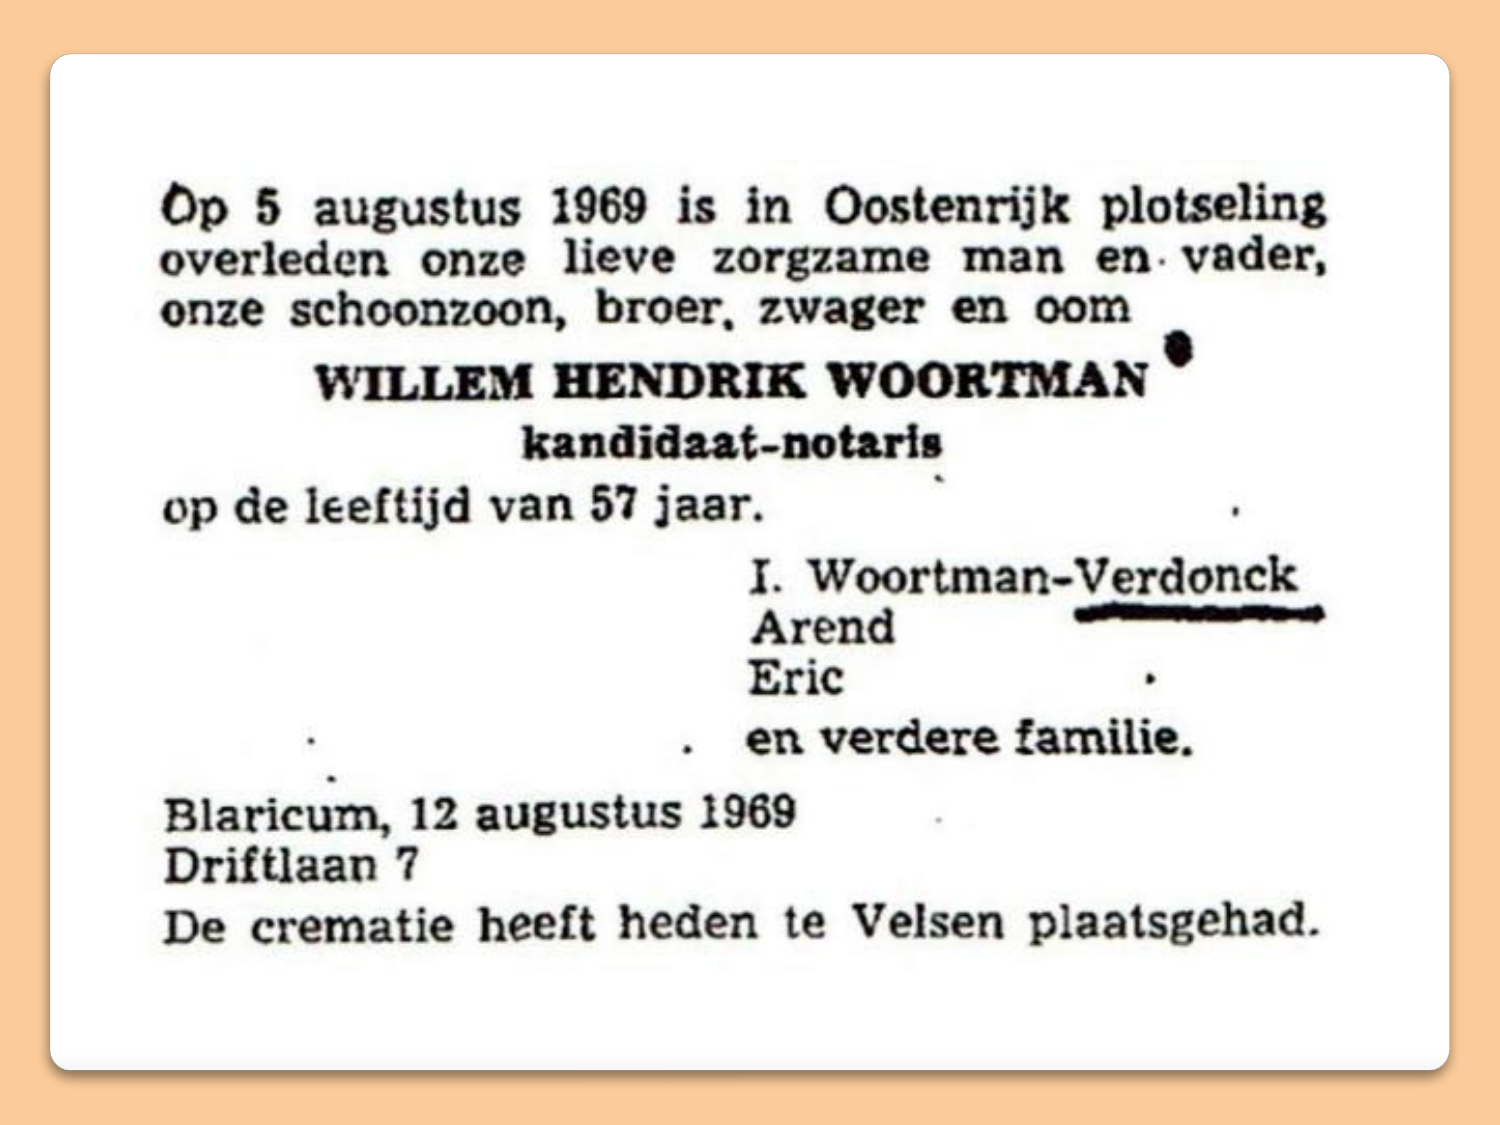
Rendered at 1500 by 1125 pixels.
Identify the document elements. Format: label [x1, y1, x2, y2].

picture [135, 160, 1341, 971]
